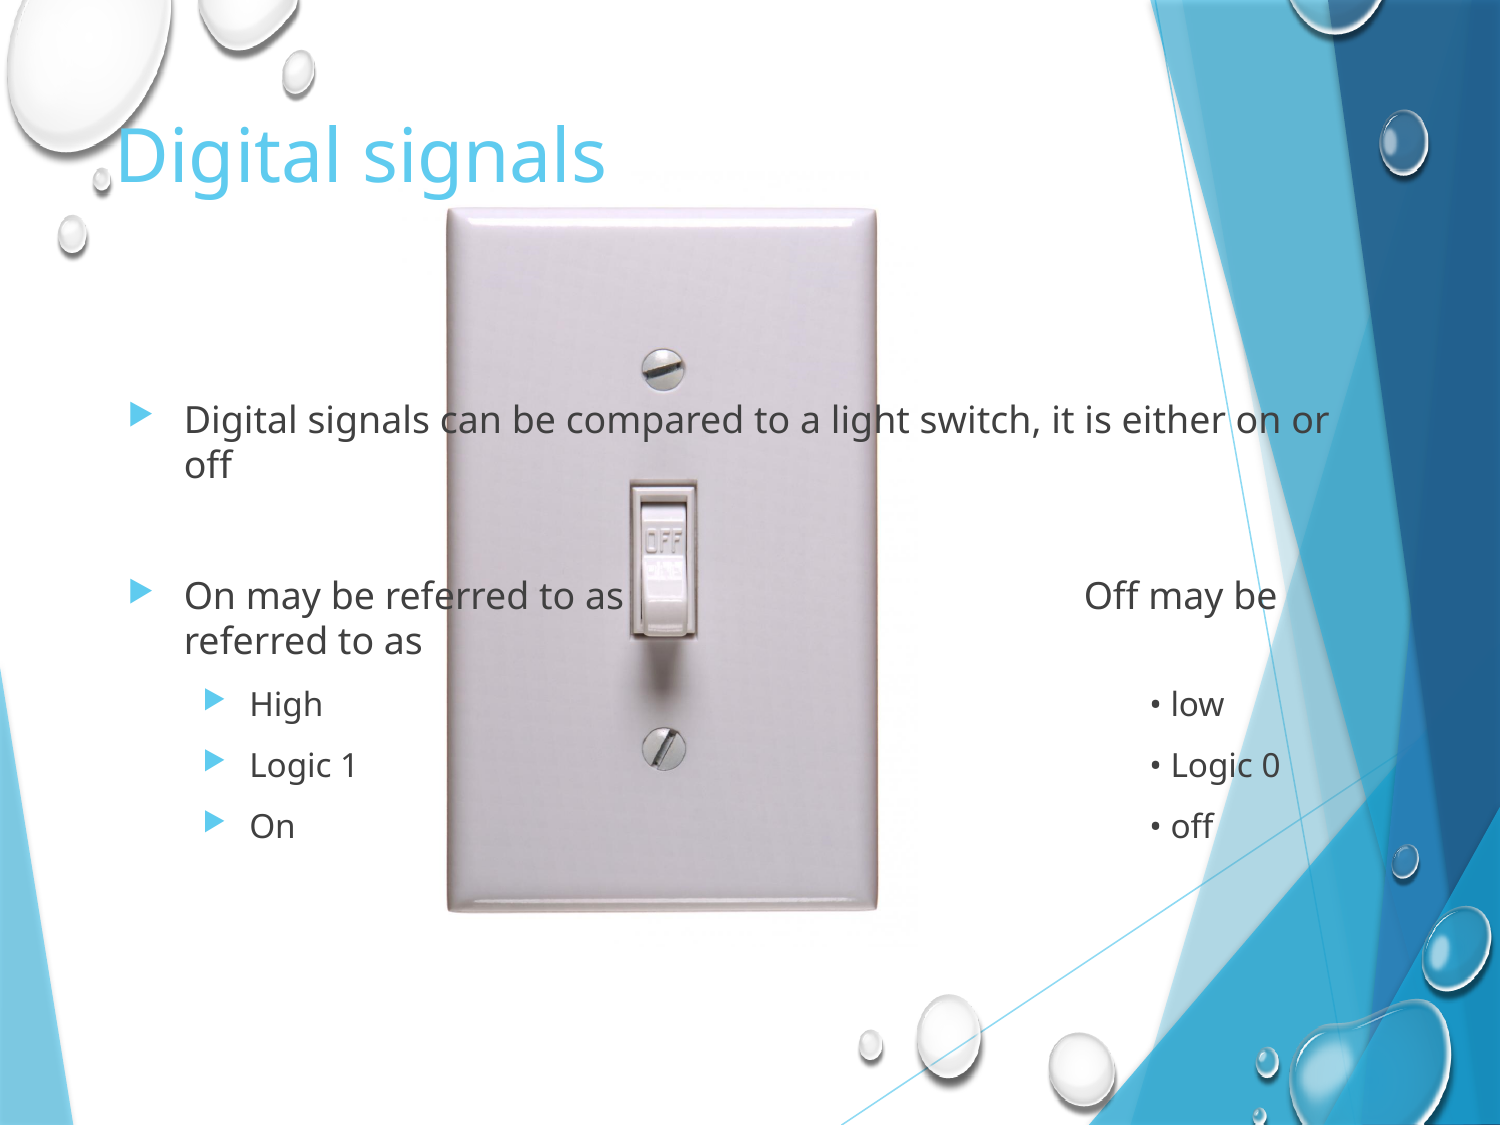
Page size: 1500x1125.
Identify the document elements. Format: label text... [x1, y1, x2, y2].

list Digital signals can be compared to a light switch, it is either on or off On may be referred to as Off may be referred to as High • low Logic 1 • Logic 0 On • off [112, 388, 394, 950]
picture [0, 0, 1500, 1125]
list Digital signals can be compared to a light switch, it is either on or off On may be referred to as Off may be referred to as High • low Logic 1 • Logic 0 On • off [922, 388, 1388, 950]
title Digital signals [99, 99, 1142, 317]
